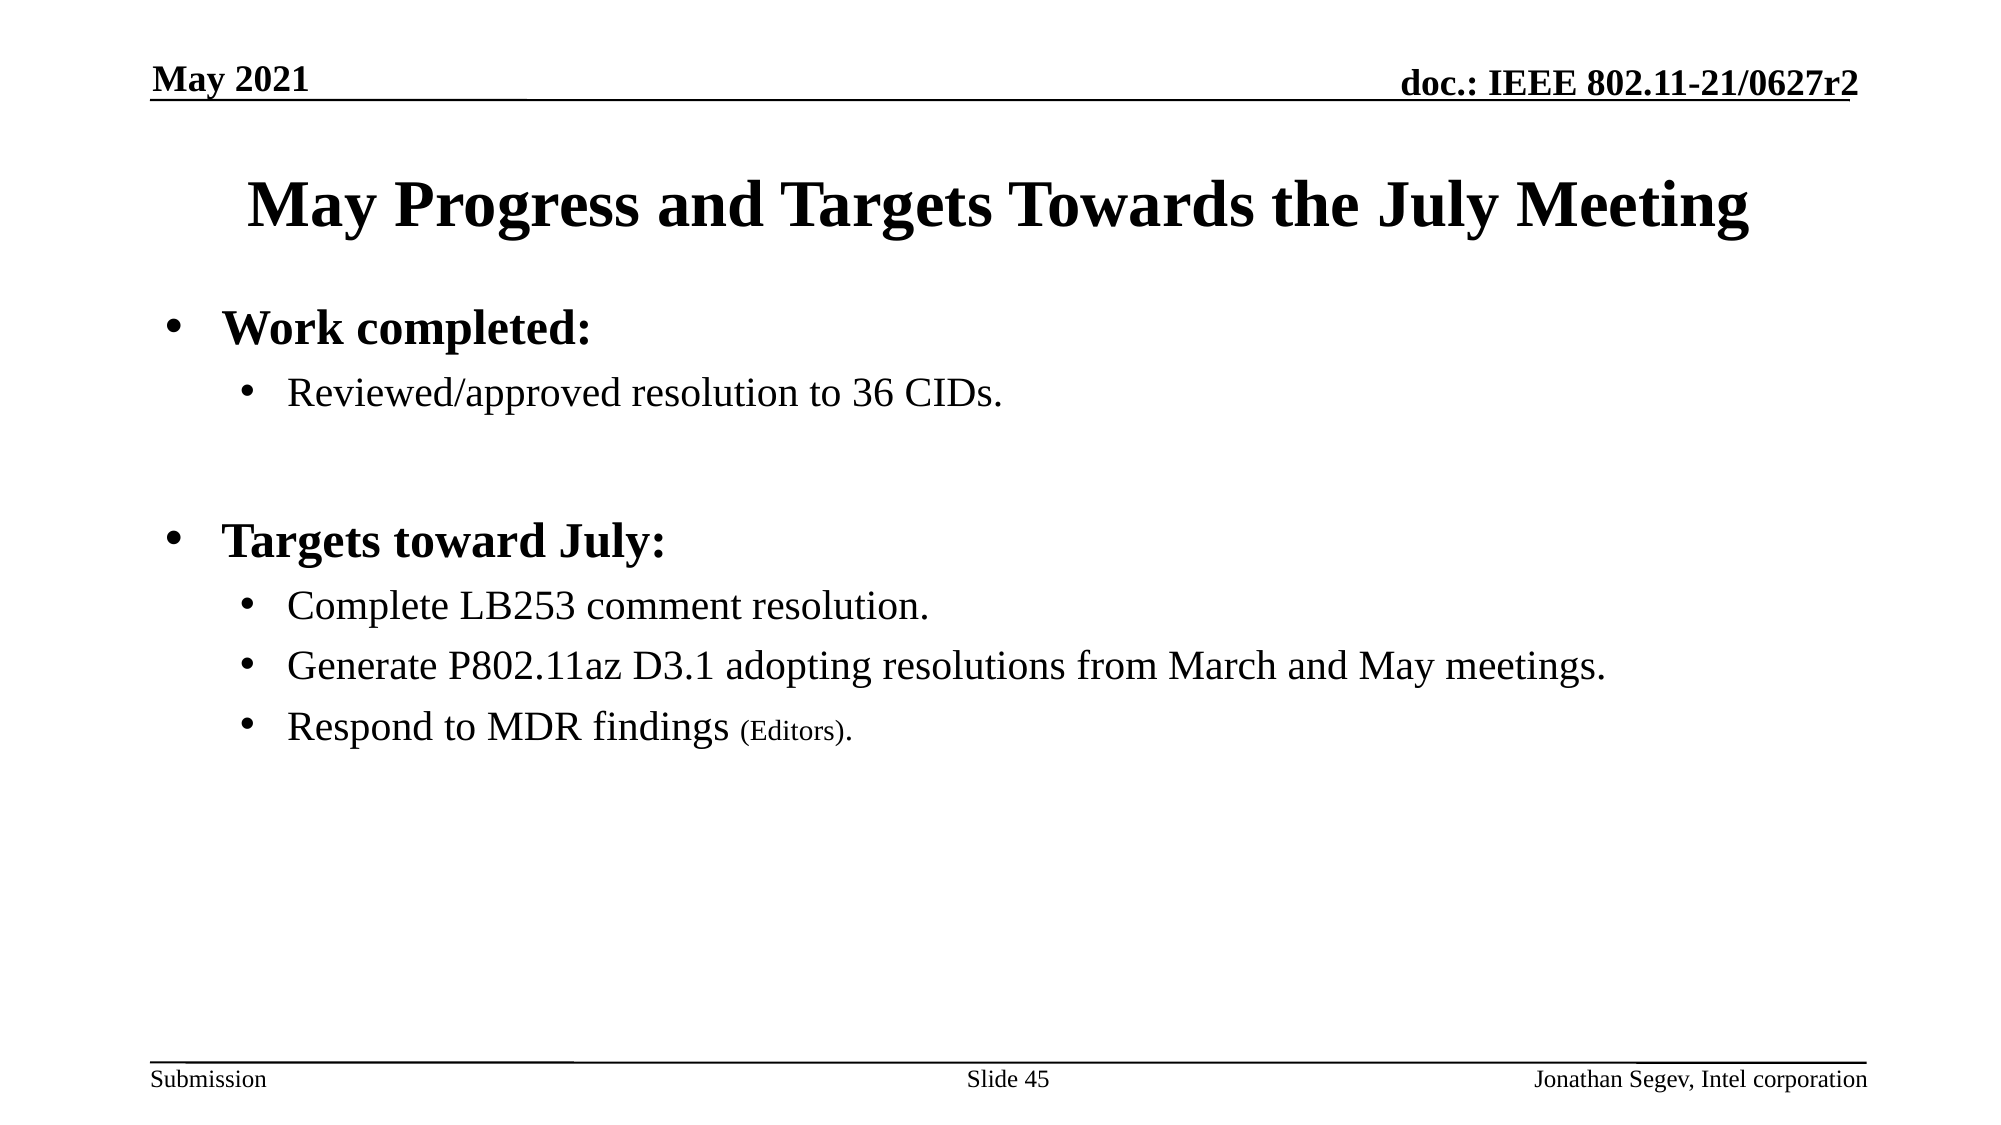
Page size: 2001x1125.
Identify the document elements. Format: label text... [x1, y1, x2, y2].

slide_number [152, 54, 563, 100]
slide_number Slide 45 [950, 1061, 1067, 1123]
footer Jonathan Segev, Intel corporation [1171, 1061, 1869, 1093]
list Work completed: Reviewed/approved resolution to 36 CIDs. Targets toward July: Complete LB253 comment resolution. Generate P802.11az D3.1 adopting resolutions from March and May meetings. Respond to MDR findings (Editors). [149, 286, 1850, 1000]
title May Progress and Targets Towards the July Meeting [149, 112, 1850, 286]
